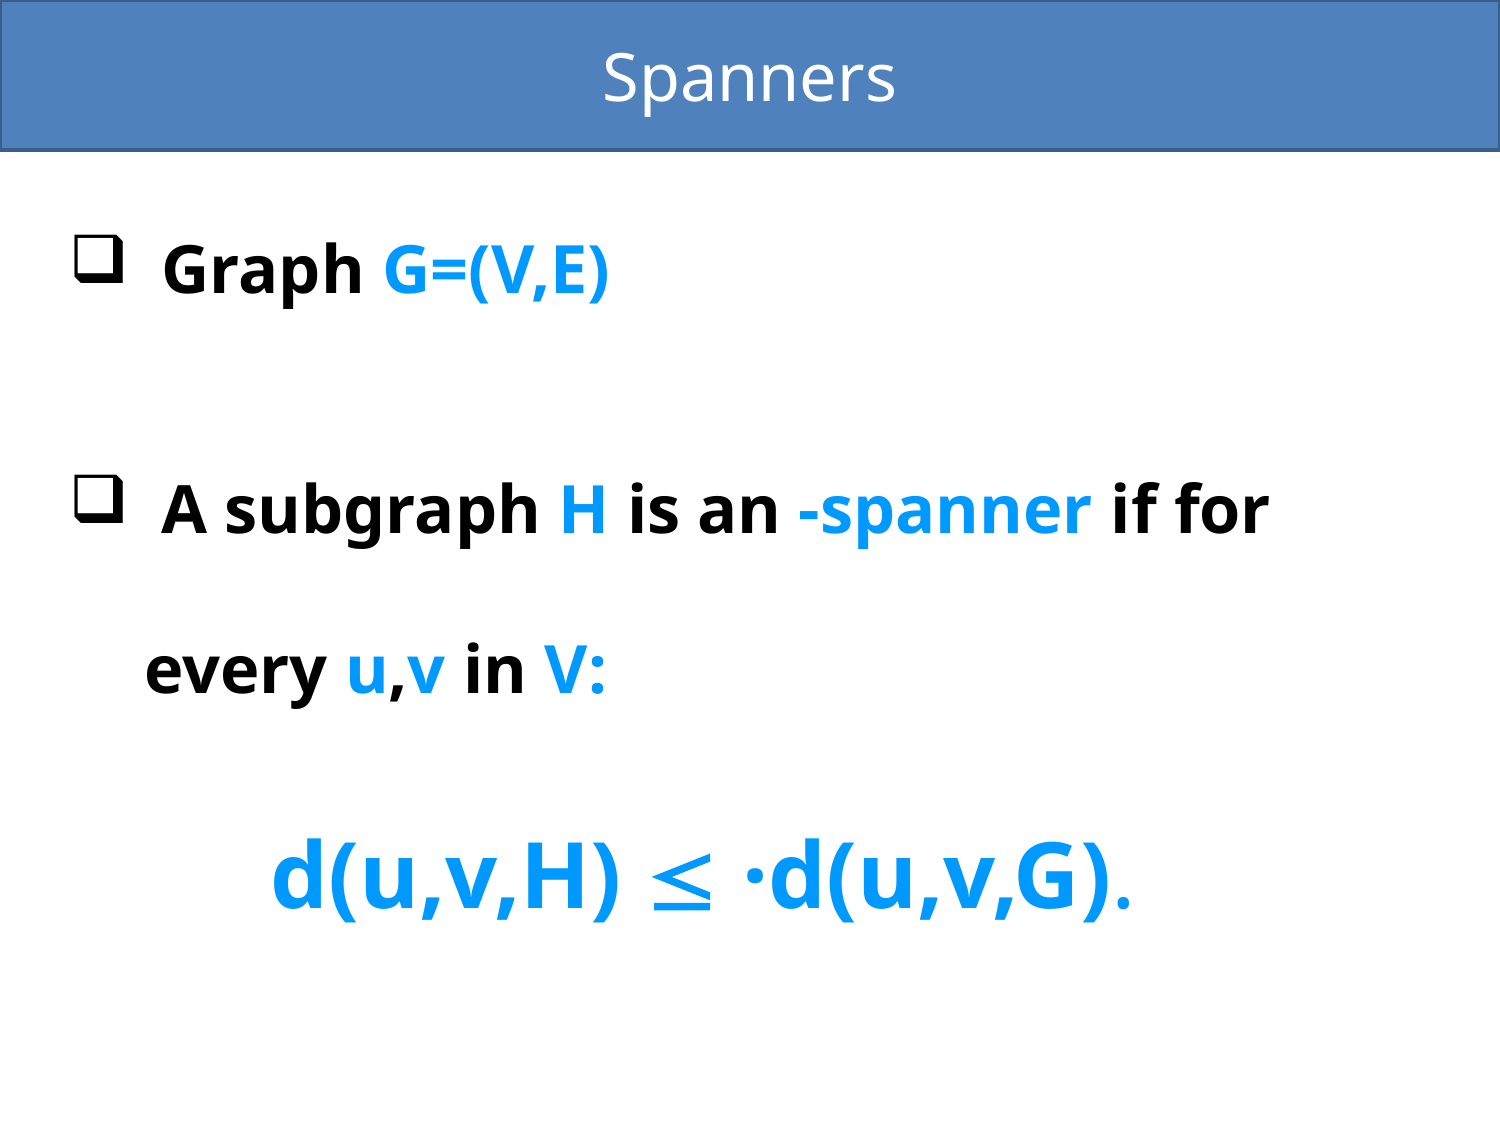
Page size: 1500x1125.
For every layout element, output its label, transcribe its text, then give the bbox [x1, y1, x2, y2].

text_box Spanners [0, 0, 1500, 152]
